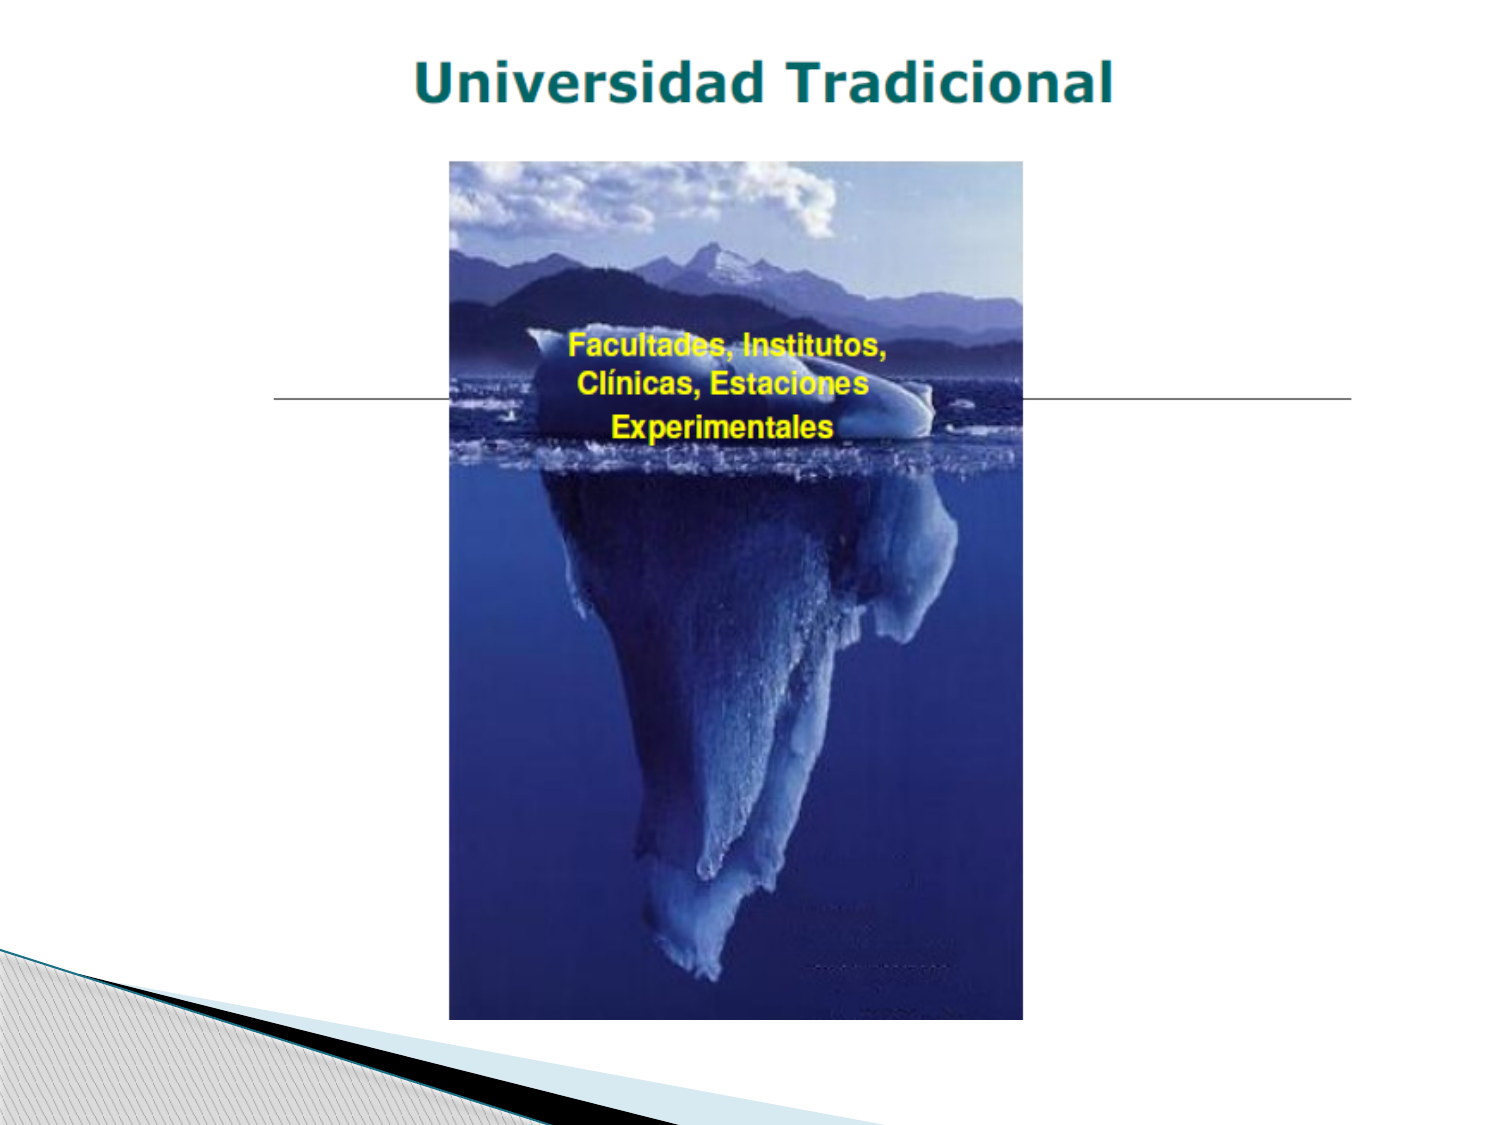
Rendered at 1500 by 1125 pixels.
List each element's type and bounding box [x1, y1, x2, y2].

picture [262, 34, 1372, 1020]
